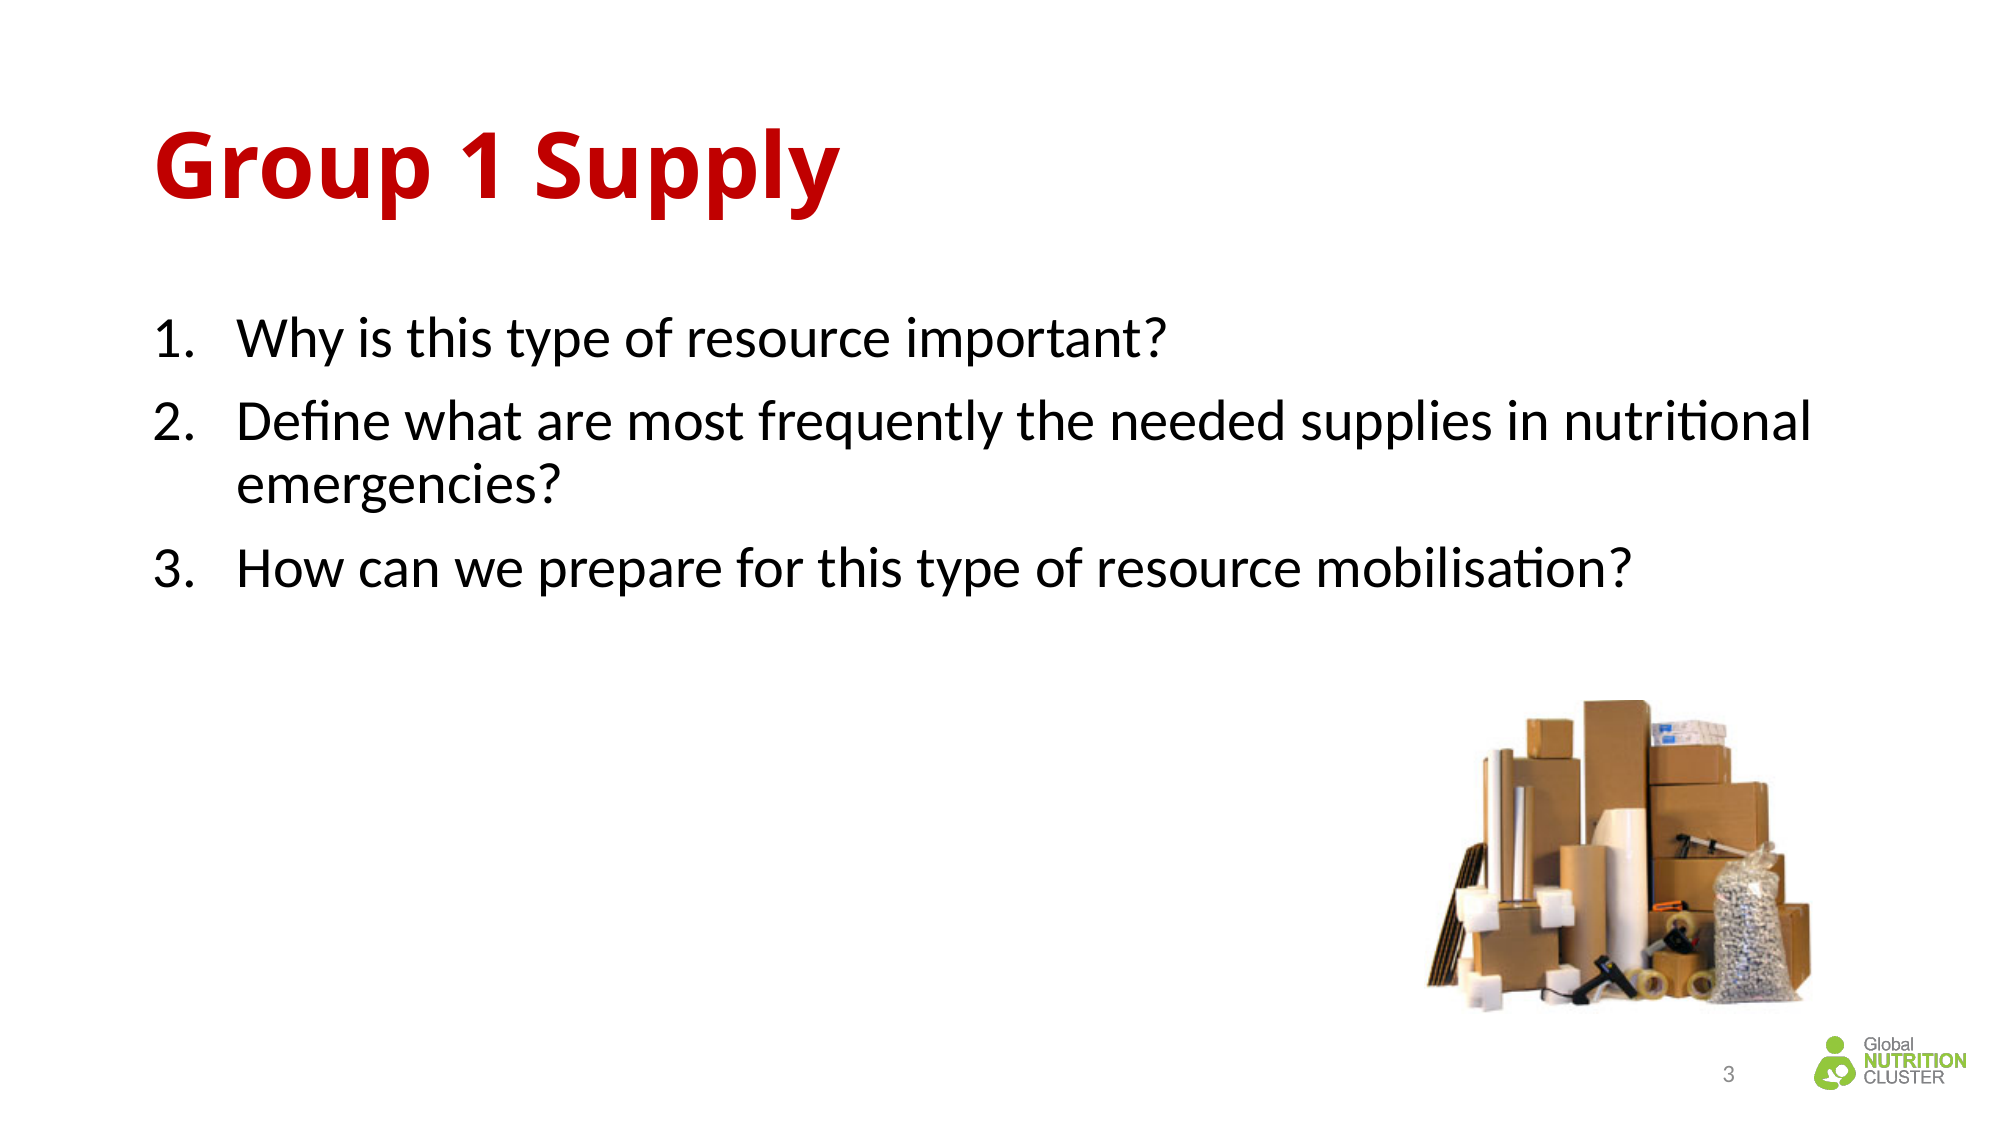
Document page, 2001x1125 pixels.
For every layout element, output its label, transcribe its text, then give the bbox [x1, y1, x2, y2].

picture [1424, 700, 1816, 1014]
list Why is this type of resource important? Define what are most frequently the needed supplies in nutritional emergencies? How can we prepare for this type of resource mobilisation? [137, 299, 1863, 1014]
title Group 1 Supply [137, 59, 1863, 278]
picture [1814, 1036, 1966, 1091]
slide_number 3 [1400, 1042, 1750, 1103]
